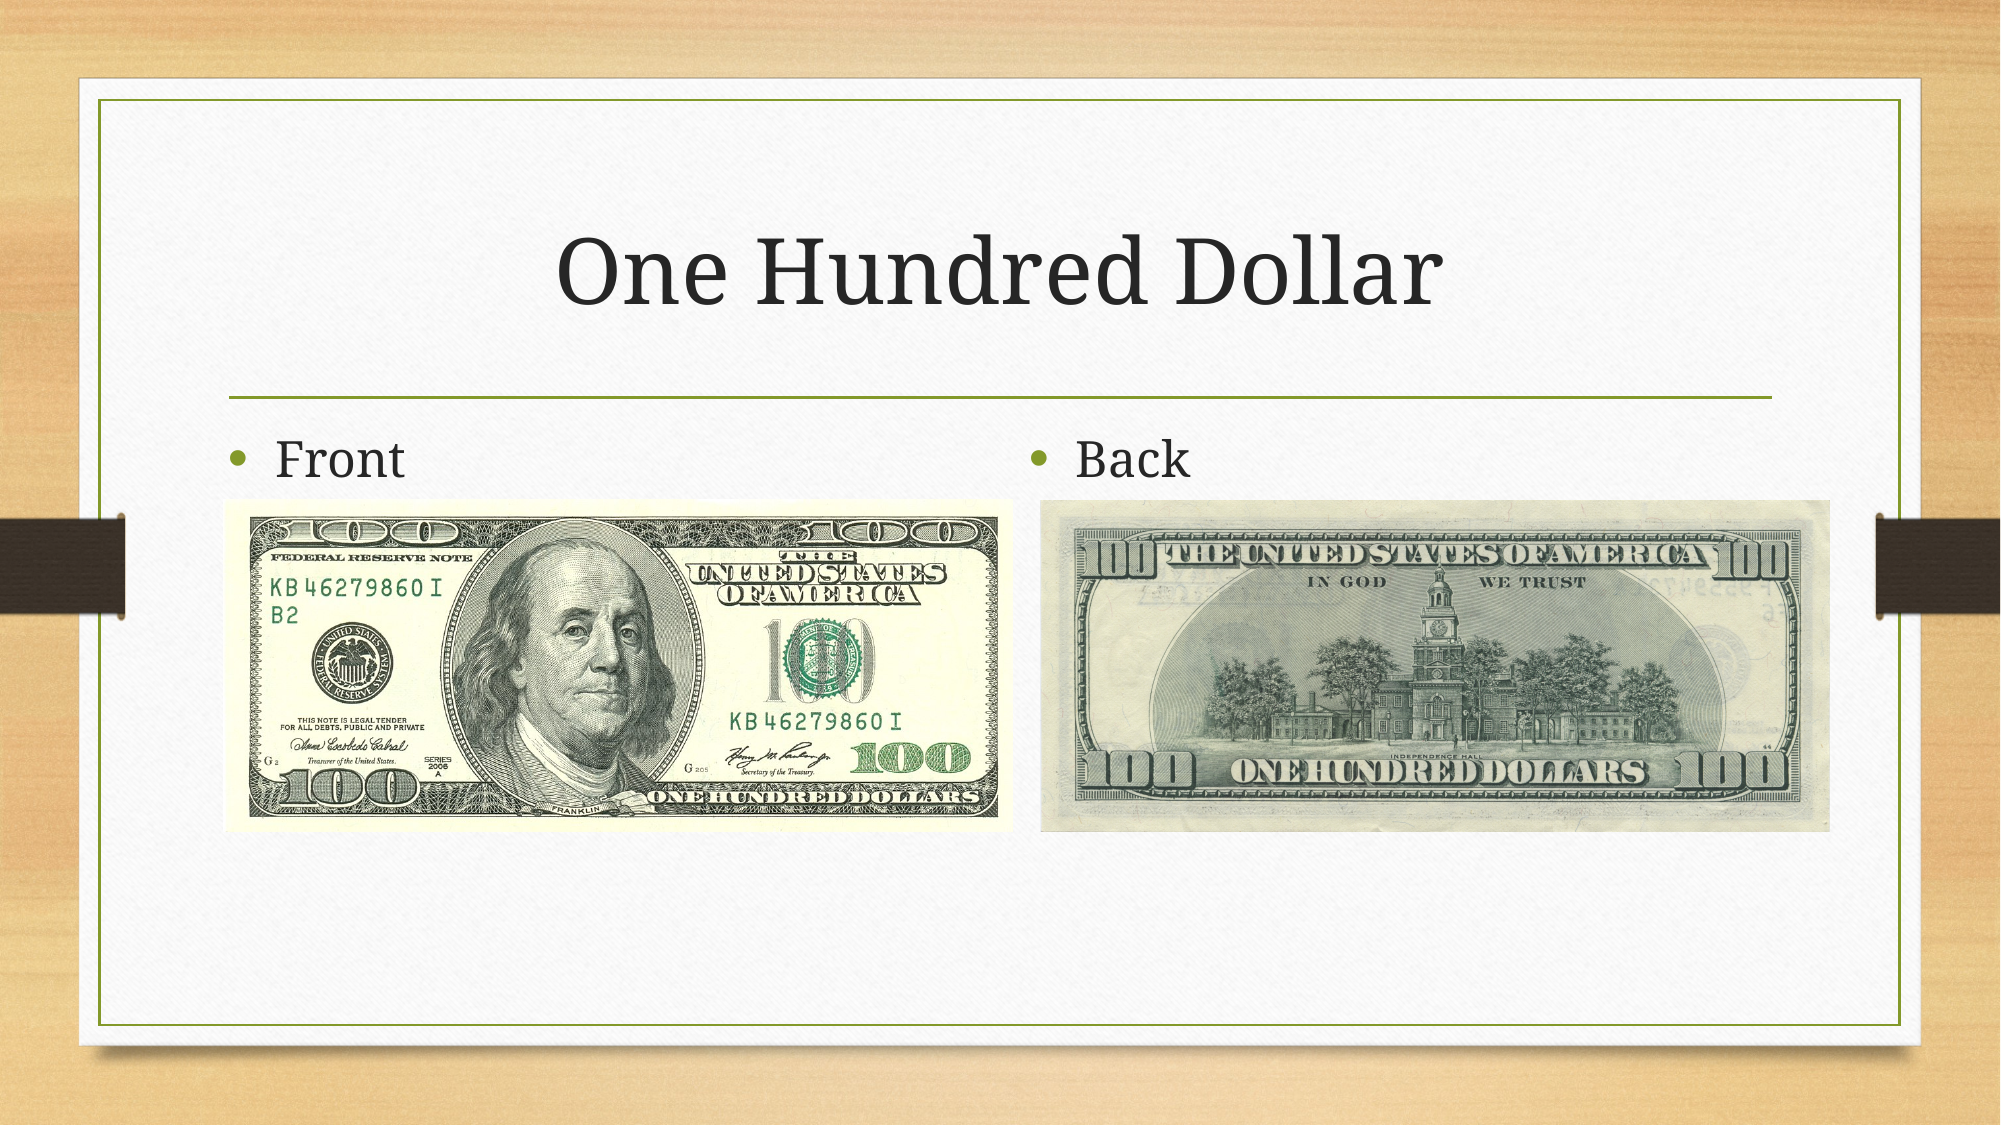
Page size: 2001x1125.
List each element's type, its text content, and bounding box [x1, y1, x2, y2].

title One Hundred Dollar [212, 161, 1788, 375]
picture [0, 0, 2001, 1125]
list Front [213, 420, 987, 963]
list Back [1013, 420, 1788, 963]
